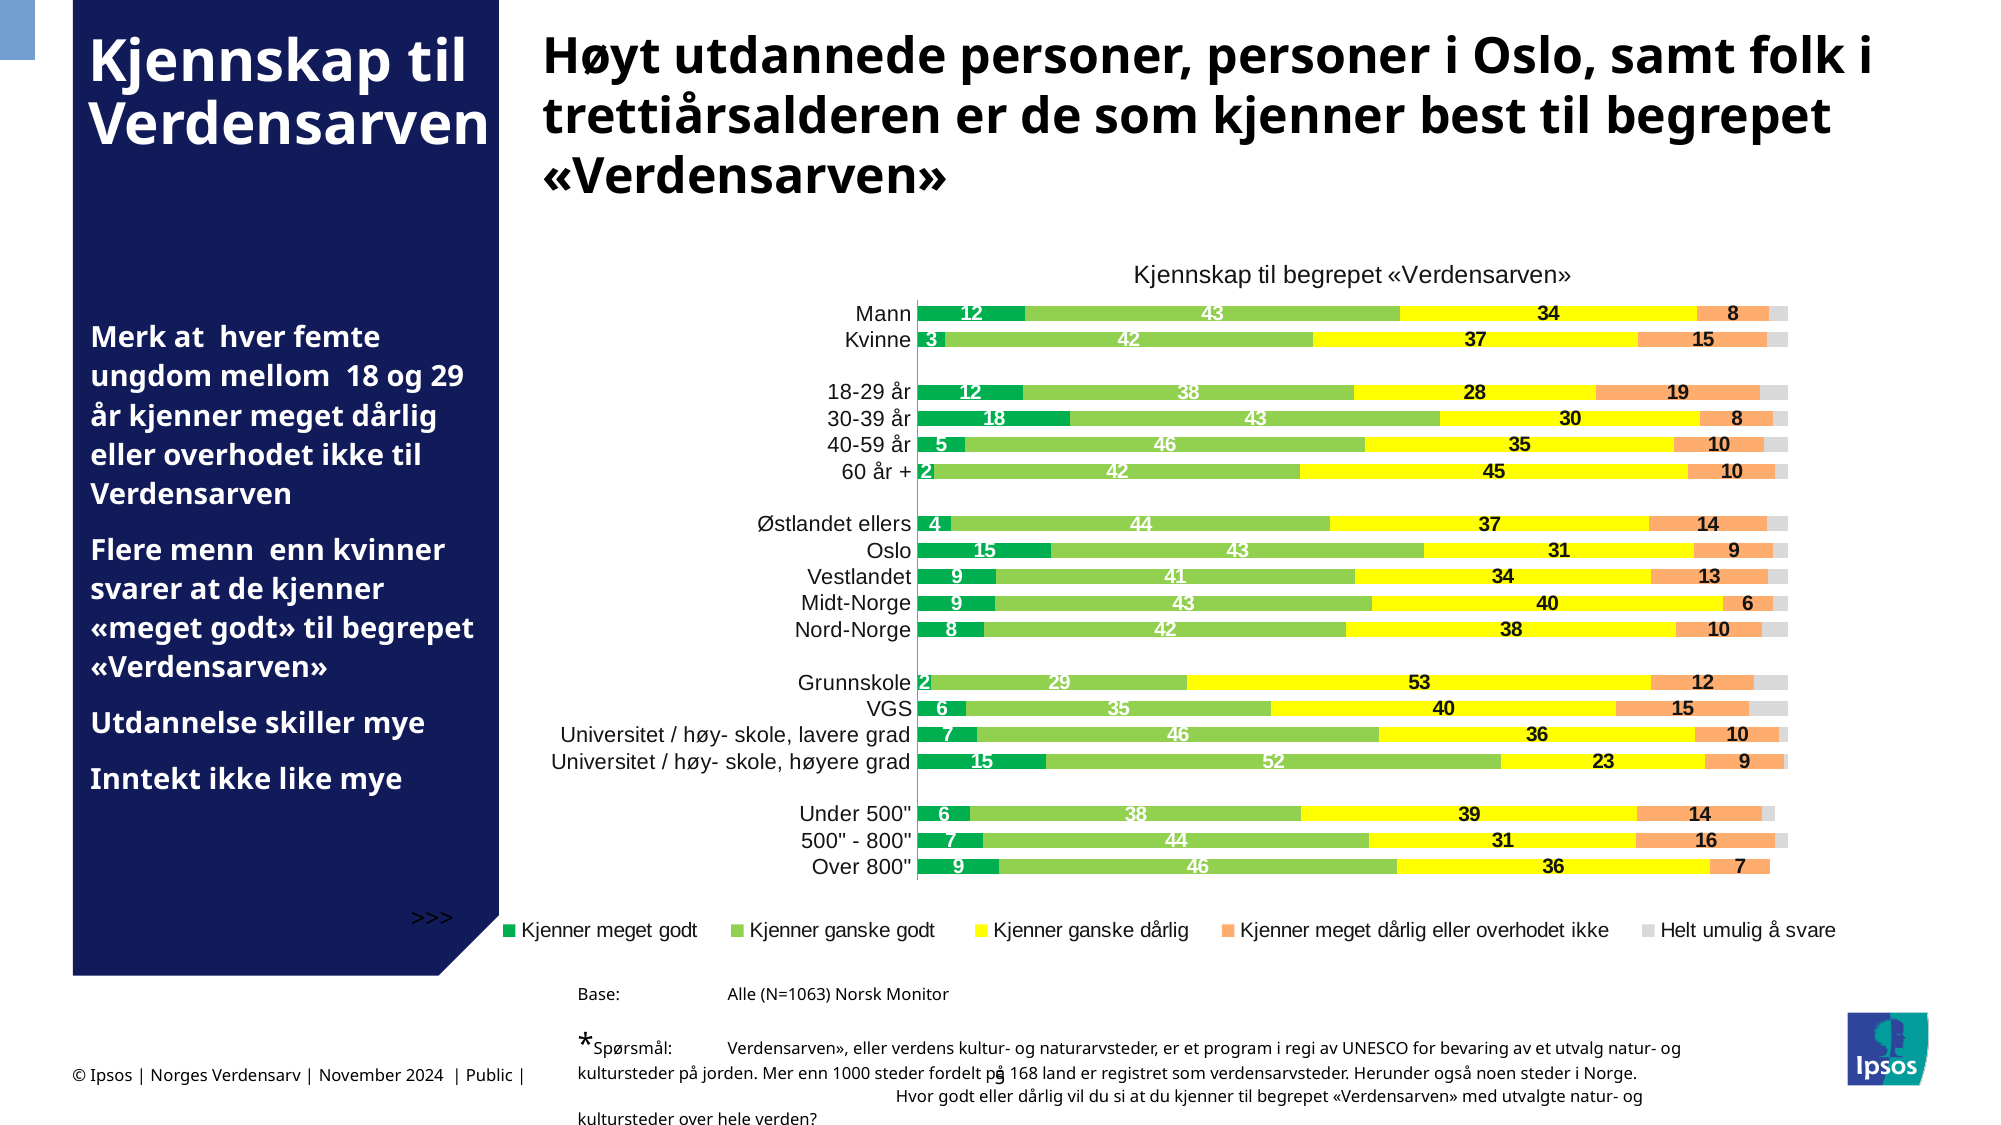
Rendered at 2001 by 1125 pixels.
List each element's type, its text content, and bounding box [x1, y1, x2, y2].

chart [409, 243, 1863, 983]
text_box Merk at hver femte ungdom mellom 18 og 29 år kjenner meget dårlig eller overhodet ikke til Verdensarven Flere menn enn kvinner svarer at de kjenner «meget godt» til begrepet «Verdensarven» Utdannelse skiller mye Inntekt ikke like mye [90, 314, 409, 835]
text_box Base: Alle (N=1063) Norsk Monitor *Spørsmål: Verdensarven», eller verdens kultur- og naturarvsteder, er et program i regi av UNESCO for bevaring av et utvalg natur- og kultursteder på jorden. Mer enn 1000 steder fordelt på 168 land er registret som verdensarvsteder. Herunder også noen steder i Norge. Hvor godt eller dårlig vil du si at du kjenner til begrepet «Verdensarven» med utvalgte natur- og kultursteder over hele verden? [562, 983, 1745, 1039]
text_box Høyt utdannede personer, personer i Oslo, samt folk i trettiårsalderen er de som kjenner best til begrepet «Verdensarven» [527, 15, 1961, 211]
text_box <<< [71, 0, 500, 977]
title Kjennskap til Verdensarven [88, 31, 514, 150]
picture [1847, 1012, 1929, 1086]
